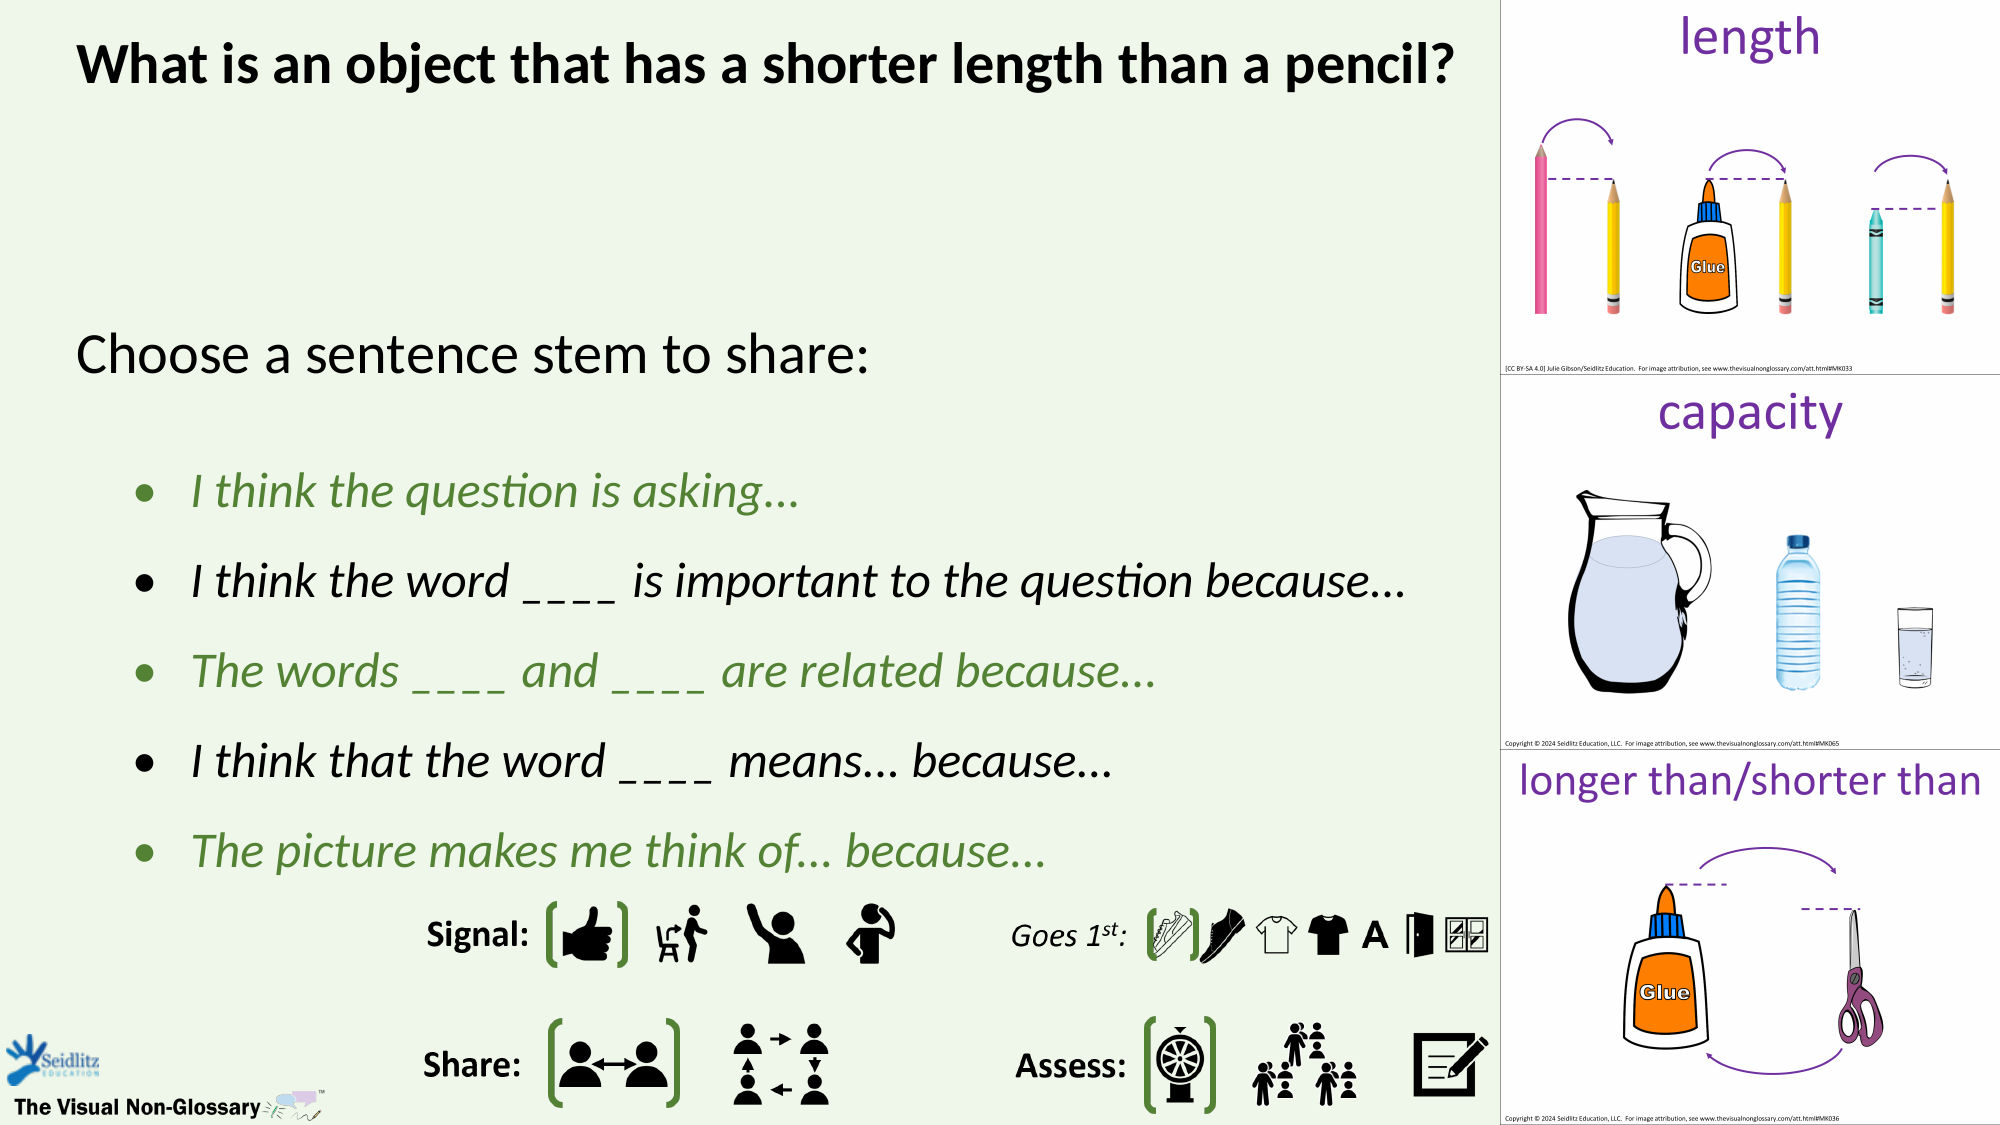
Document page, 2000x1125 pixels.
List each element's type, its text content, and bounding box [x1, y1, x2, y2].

text_box Choose a sentence stem to share: [61, 307, 1479, 393]
text_box • I think the question is asking... • I think the word ____ is important to the question because... • The words ____ and ____ are related because... • I think that the word ____ means... because... • The picture makes me think of... because... [116, 374, 1424, 885]
text_box What is an object that has a shorter length than a pencil? [61, 18, 1479, 103]
picture [400, 899, 1489, 1114]
picture [1499, 0, 2000, 1125]
picture [0, 1034, 328, 1125]
